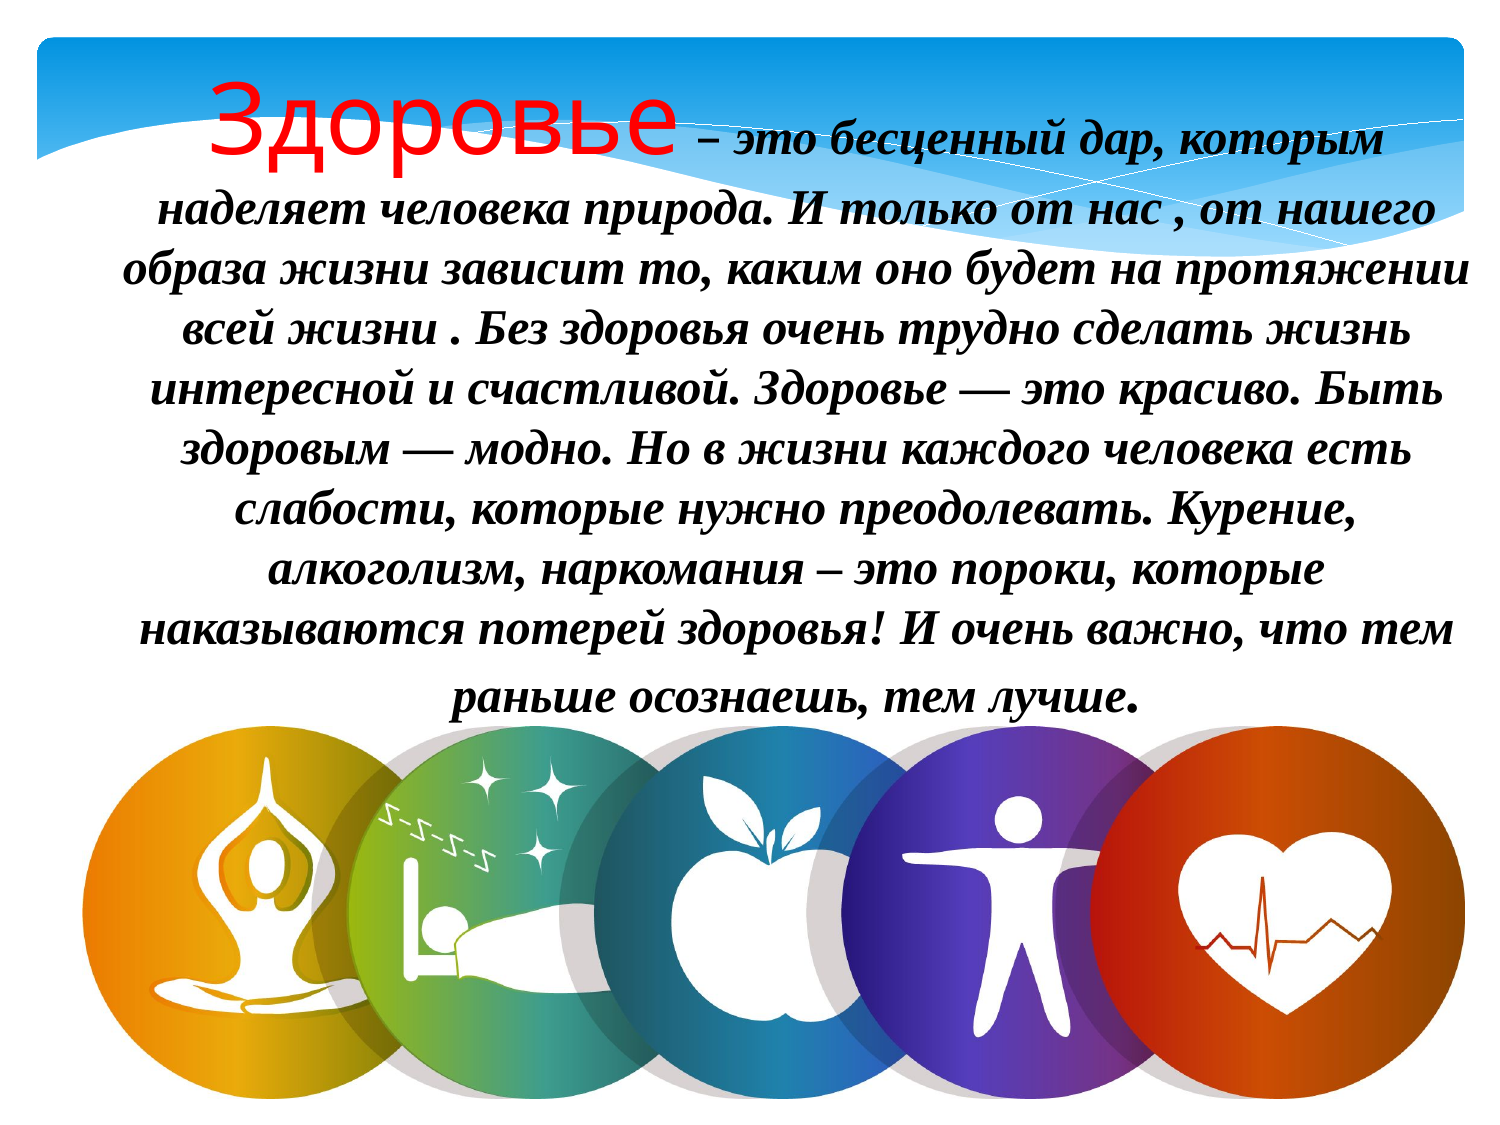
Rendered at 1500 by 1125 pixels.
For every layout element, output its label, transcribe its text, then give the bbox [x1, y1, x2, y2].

text_box Здоровье – это бесценный дар, которым наделяет человека природа. И только от нас , от нашего образа жизни зависит то, каким оно будет на протяжении всей жизни . Без здоровья очень трудно сделать жизнь интересной и счастливой. Здоровье — это красиво. Быть здоровым — модно. Но в жизни каждого человека есть слабости, которые нужно преодолевать. Курение, алкоголизм, наркомания – это пороки, которые наказываются потерей здоровья! И очень важно, что тем раньше осознаешь, тем лучше. [93, 46, 1500, 732]
picture [81, 726, 1466, 1099]
